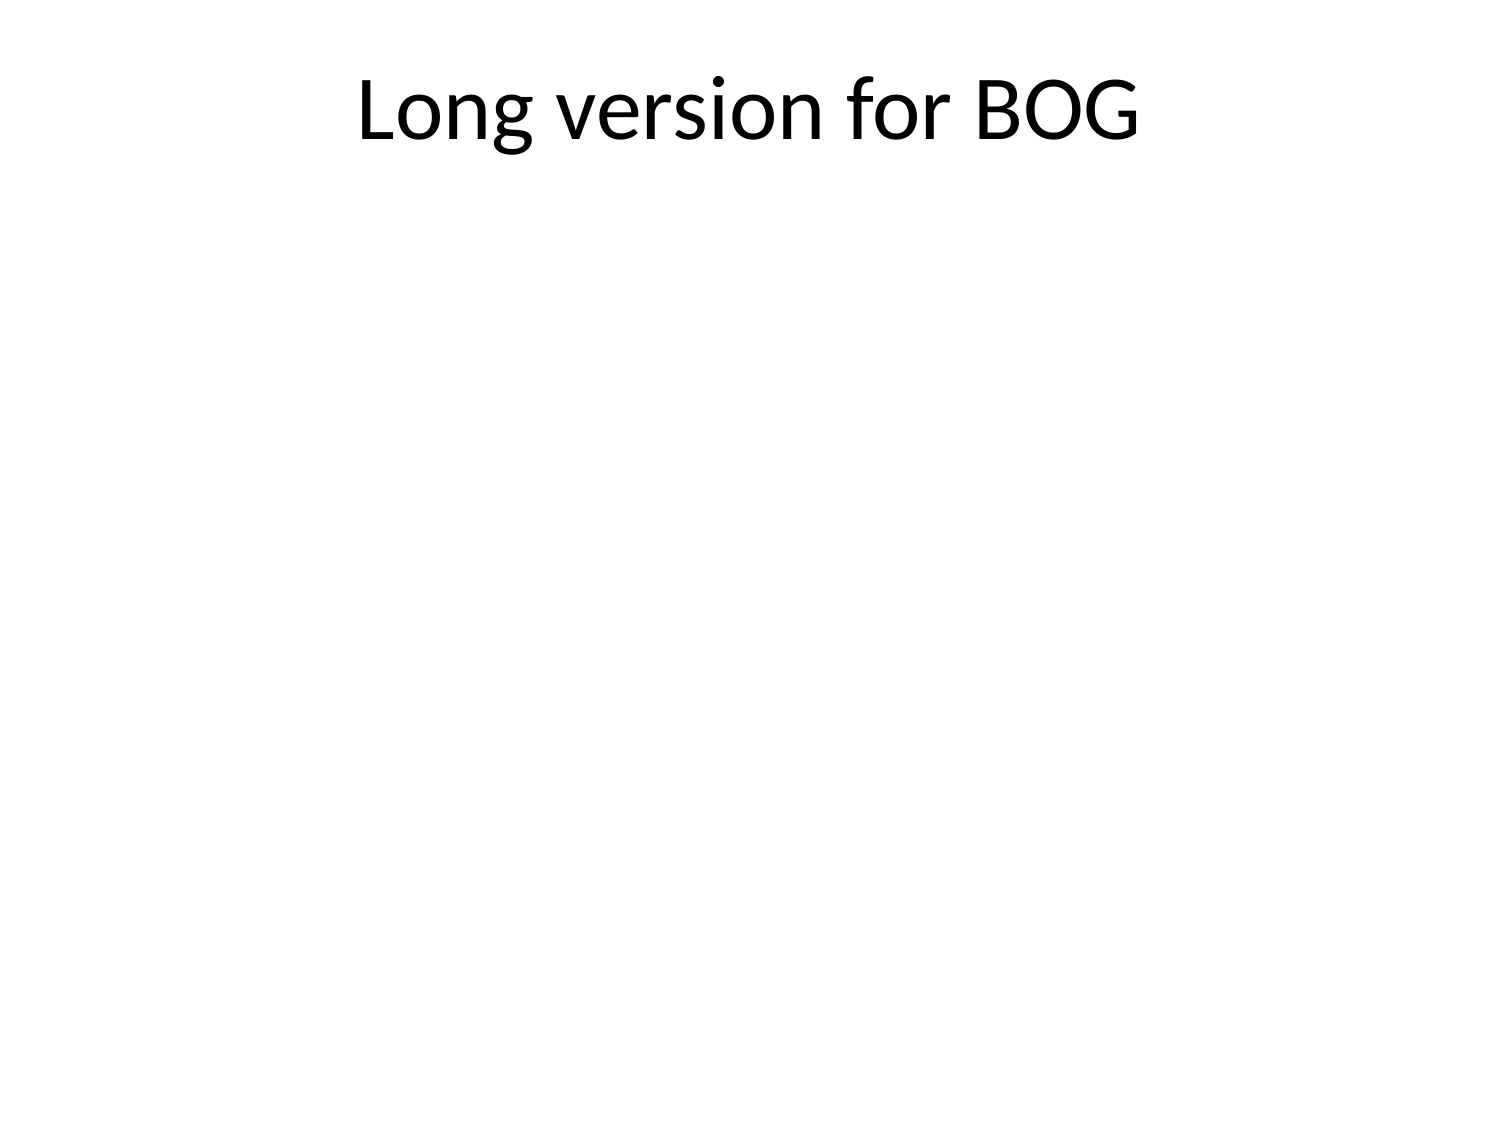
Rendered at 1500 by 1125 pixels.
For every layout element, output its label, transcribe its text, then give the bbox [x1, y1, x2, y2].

title Long version for BOG [75, 45, 1425, 161]
